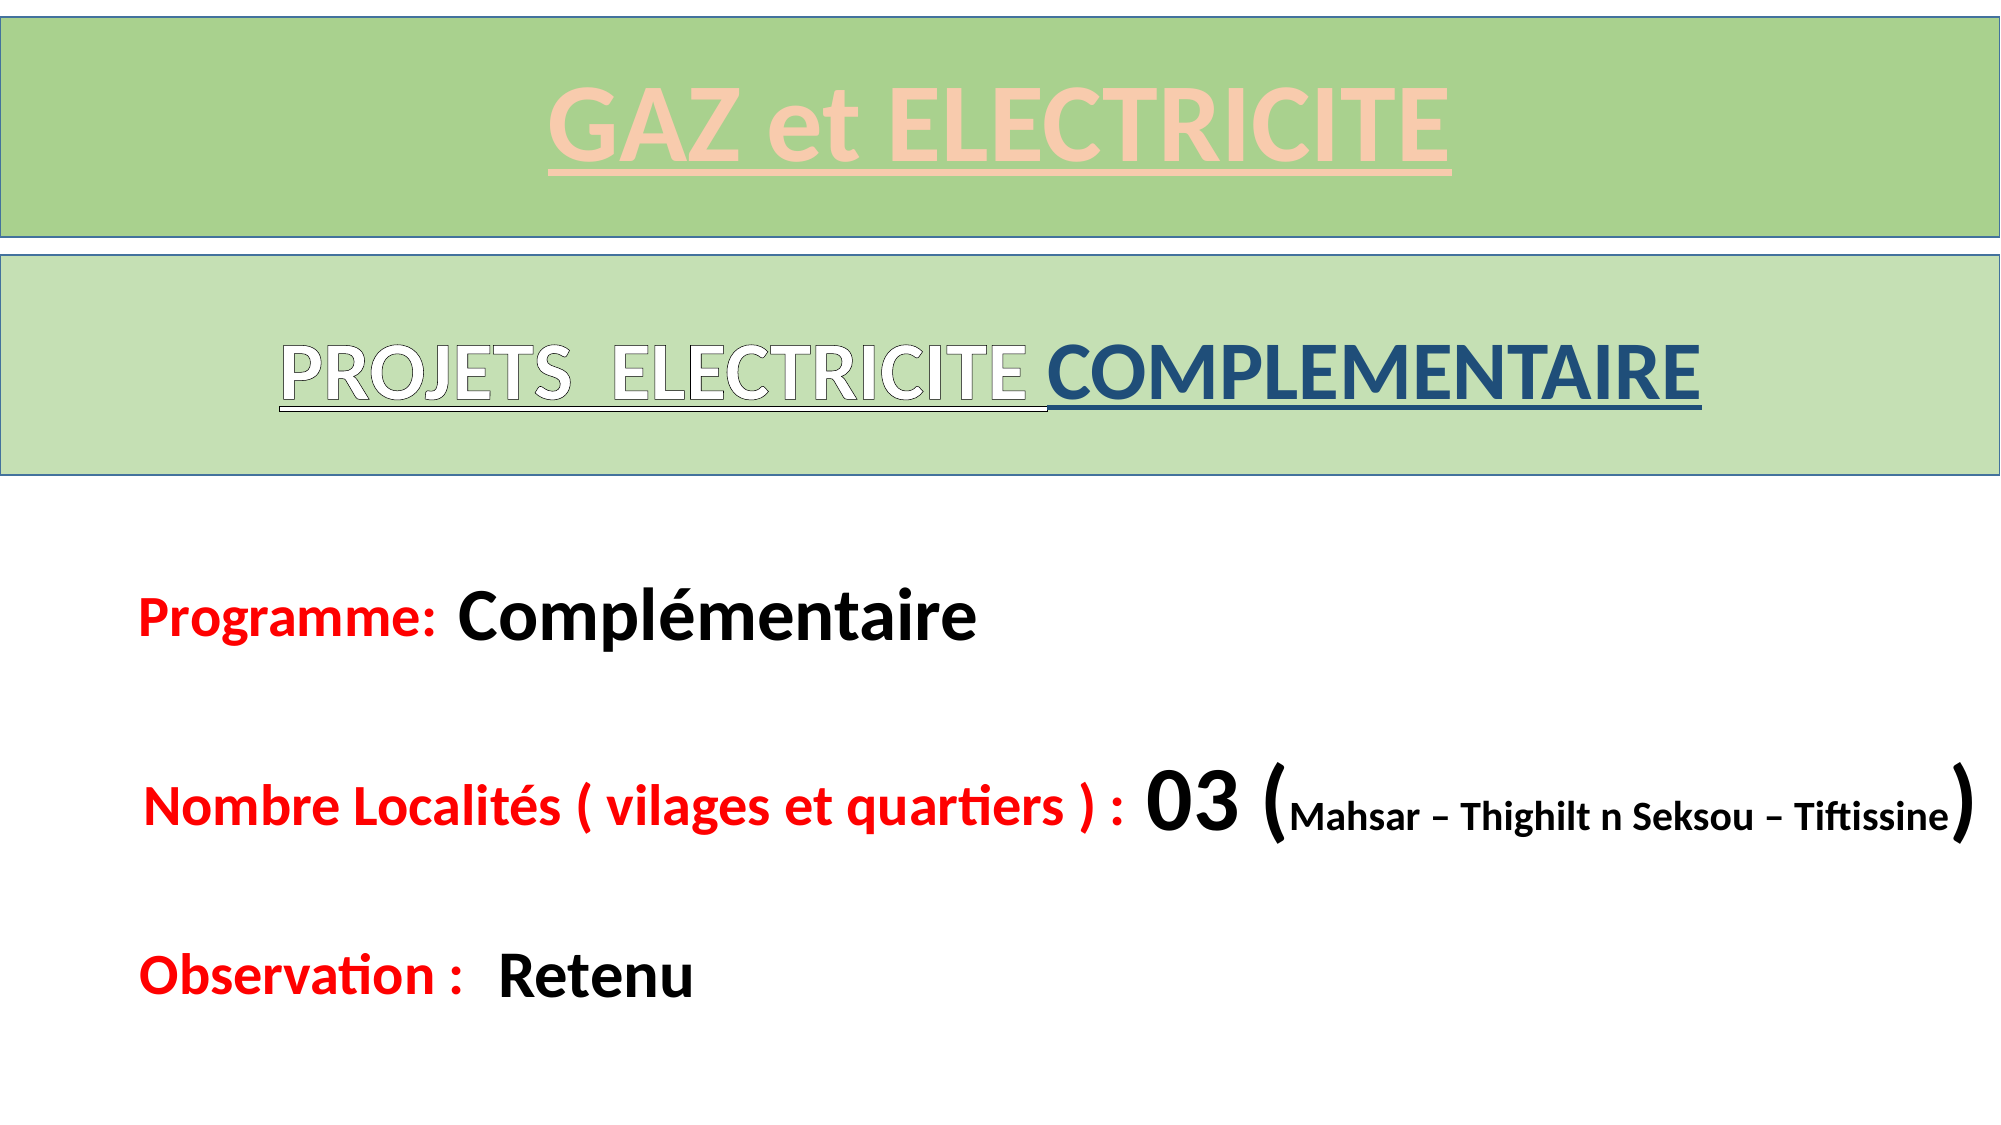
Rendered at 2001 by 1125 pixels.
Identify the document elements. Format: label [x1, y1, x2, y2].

text_box [0, 16, 2000, 476]
text_box [124, 558, 994, 663]
text_box [483, 923, 711, 1019]
text_box [128, 730, 2000, 856]
text_box [125, 928, 480, 1014]
